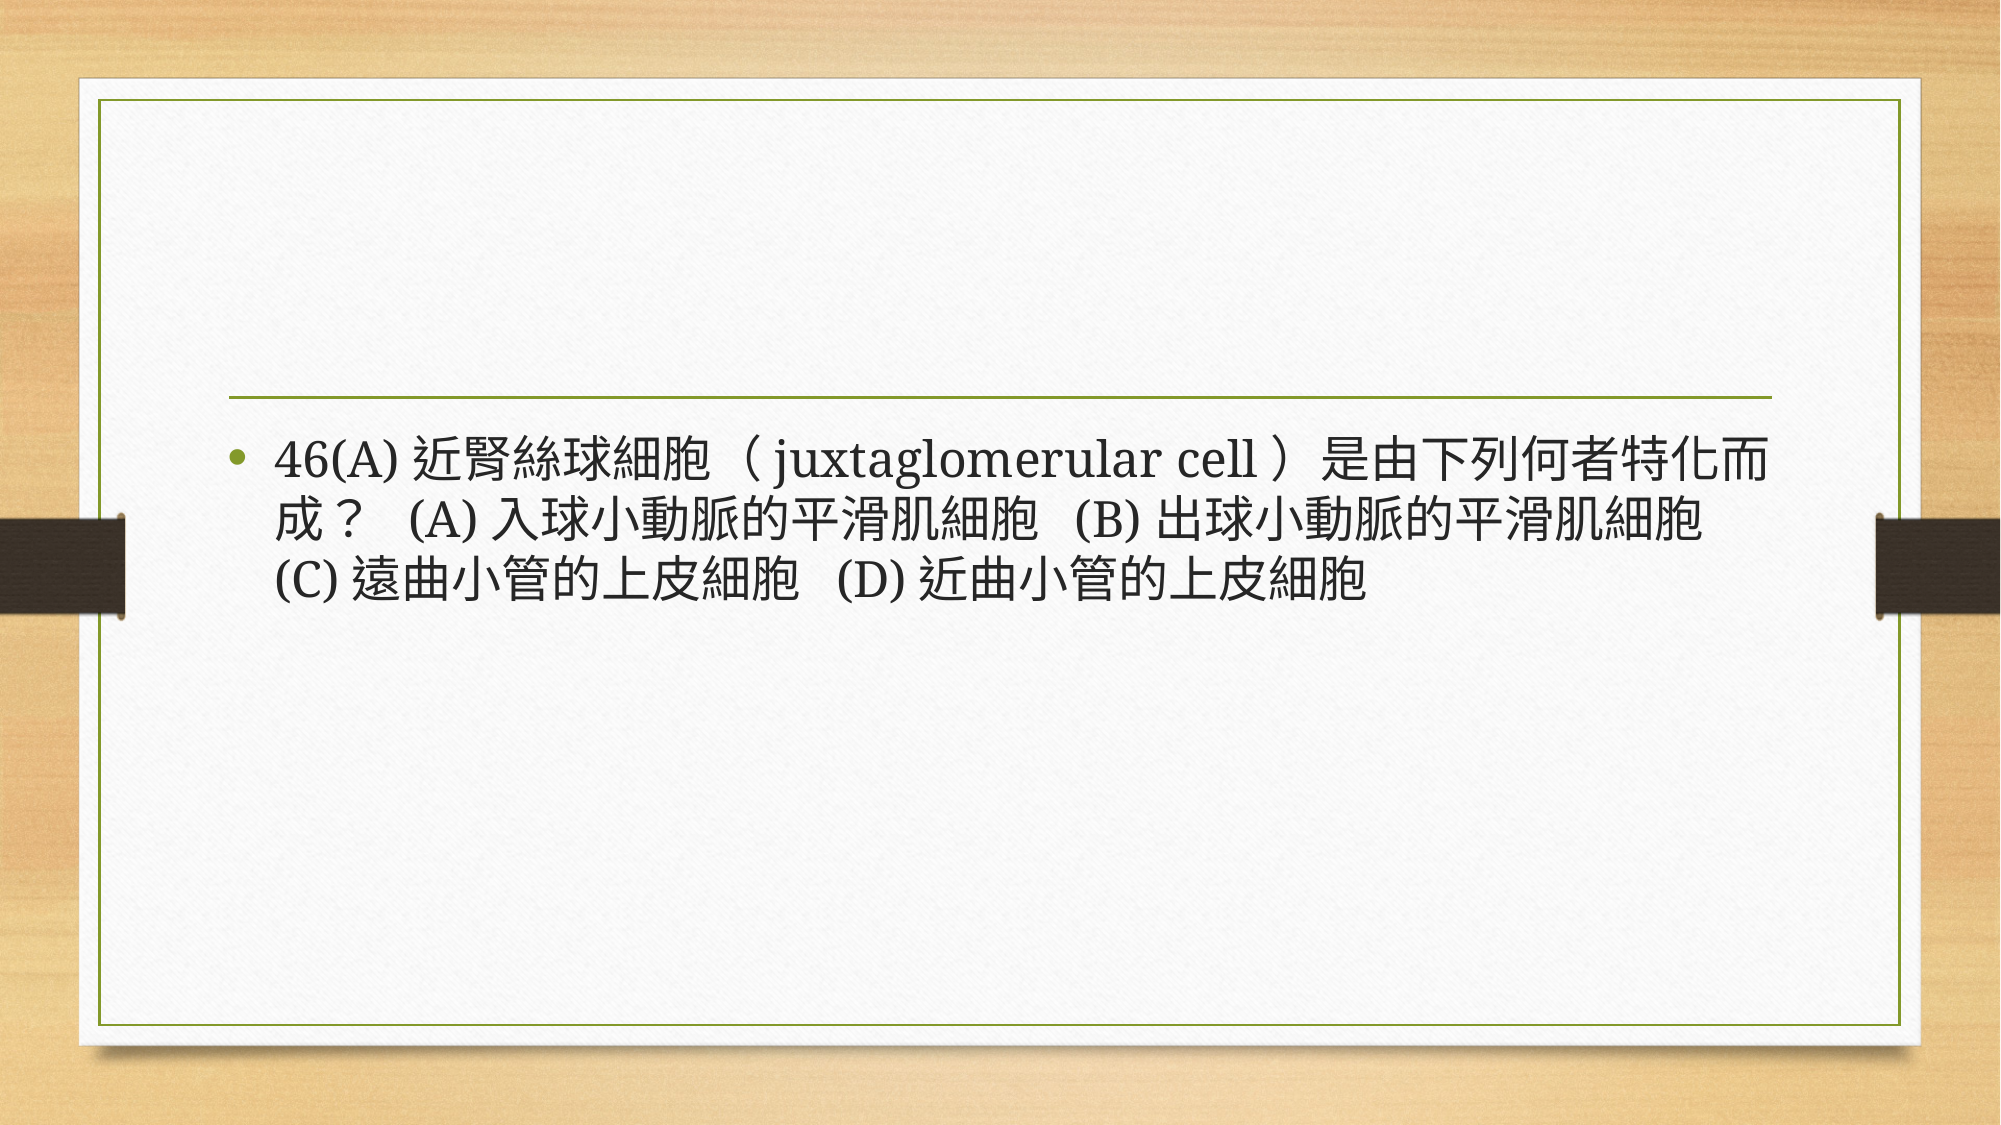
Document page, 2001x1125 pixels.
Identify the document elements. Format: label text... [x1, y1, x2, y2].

picture [0, 0, 2001, 1125]
list 46(A)近腎絲球細胞（juxtaglomerular cell）是由下列何者特化而成？ (A)入球小動脈的平滑肌細胞 (B)出球小動脈的平滑肌細胞 (C)遠曲小管的上皮細胞 (D)近曲小管的上皮細胞 [212, 419, 1788, 964]
